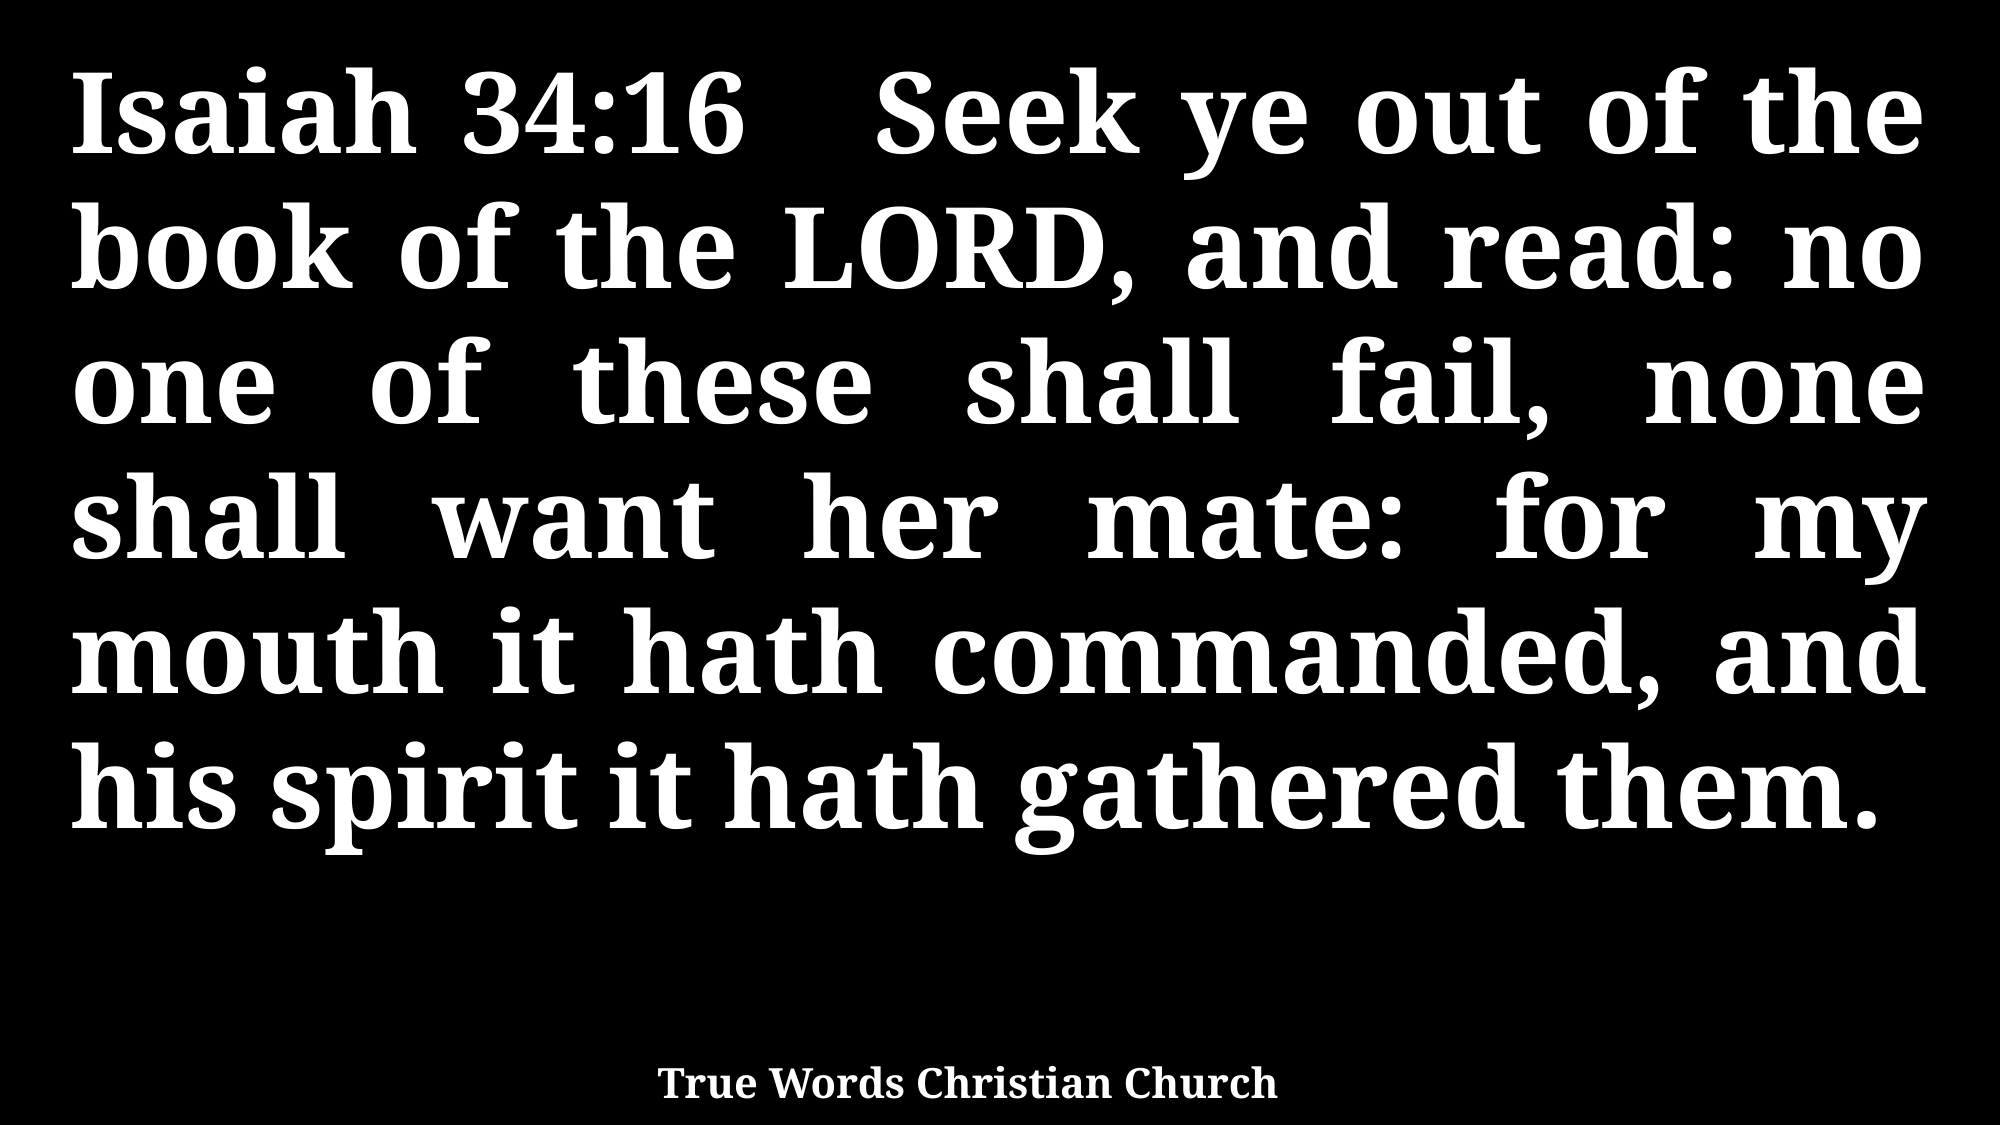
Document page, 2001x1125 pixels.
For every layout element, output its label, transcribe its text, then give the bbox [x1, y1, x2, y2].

text_box Isaiah 34:16 Seek ye out of the book of the LORD, and read: no one of these shall fail, none shall want her mate: for my mouth it hath commanded, and his spirit it hath gathered them. [55, 33, 1944, 859]
text_box True Words Christian Church [642, 1049, 1294, 1114]
